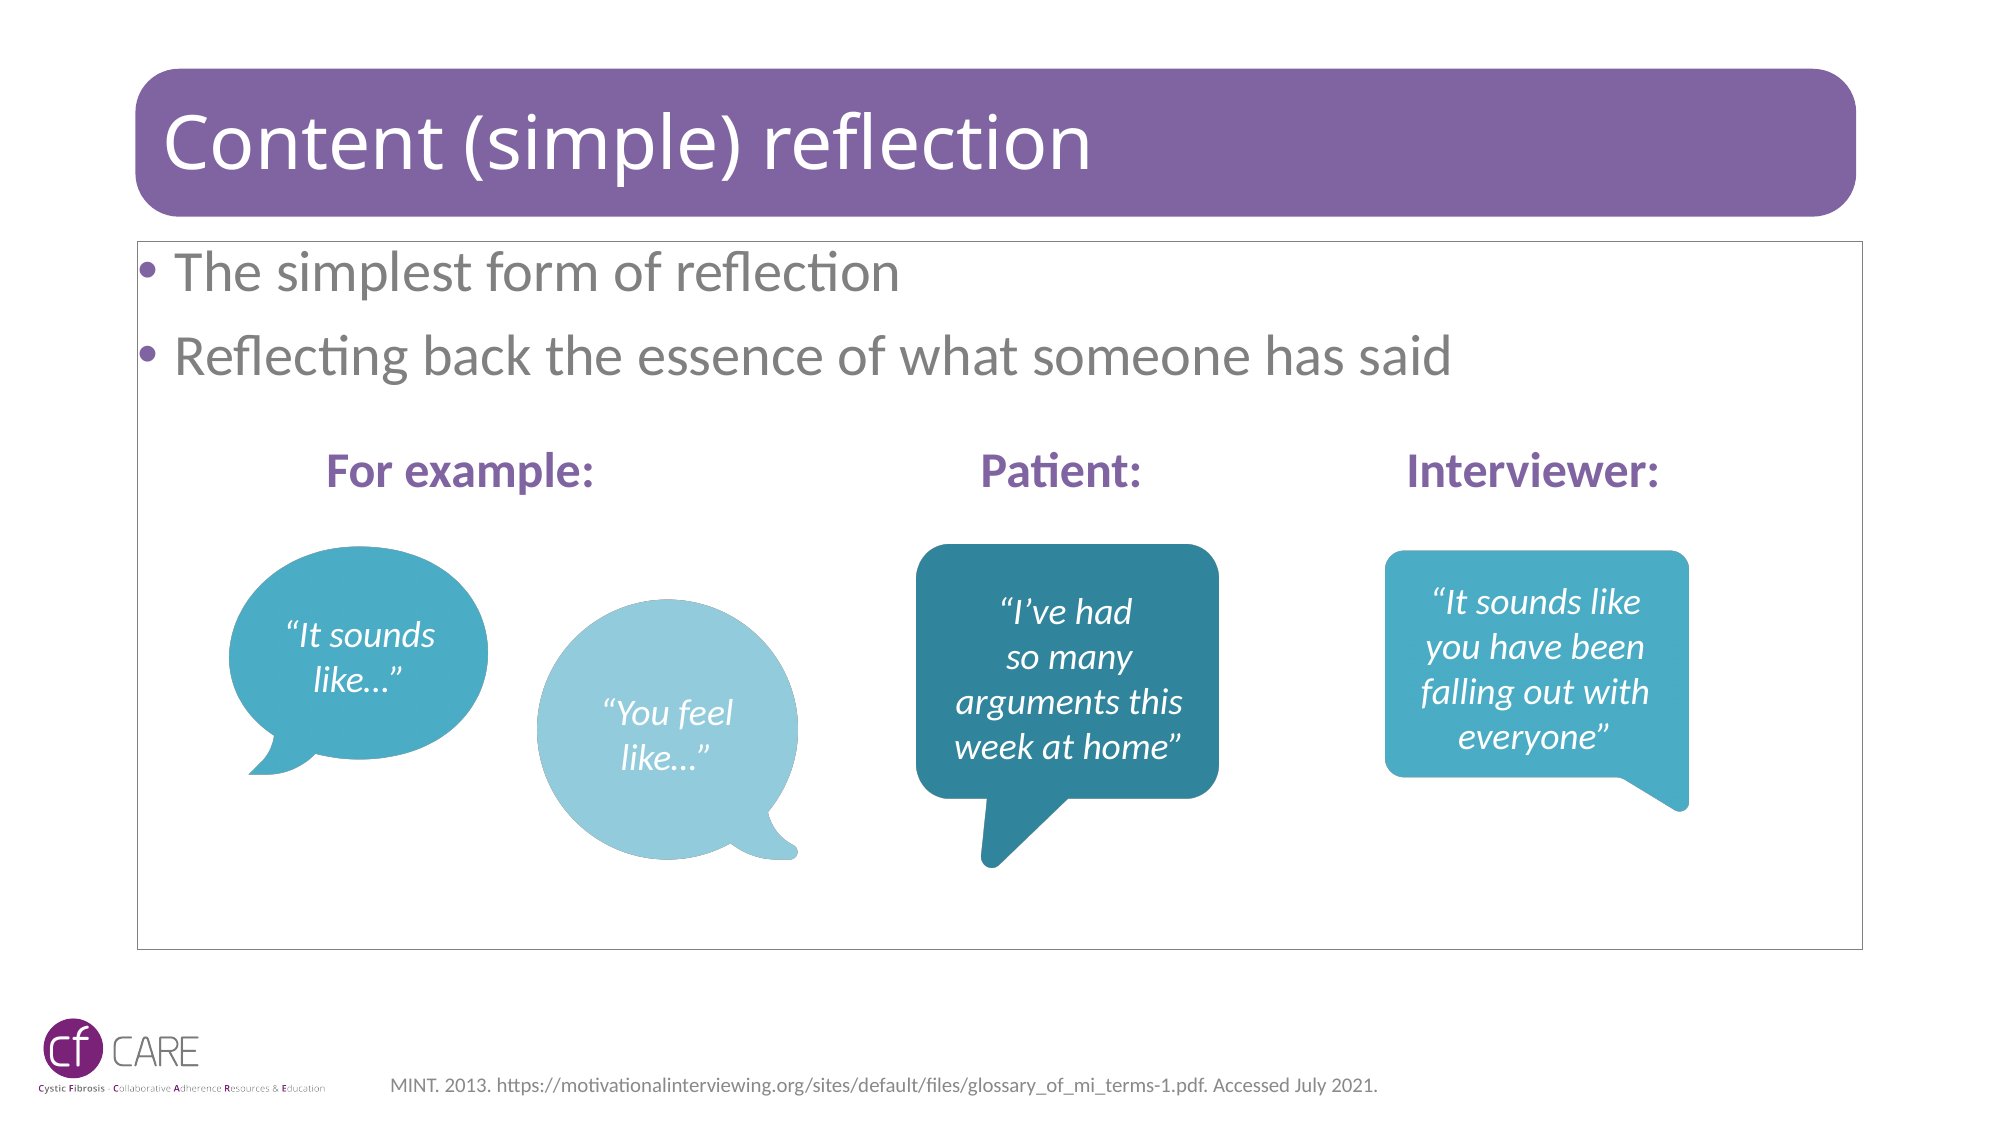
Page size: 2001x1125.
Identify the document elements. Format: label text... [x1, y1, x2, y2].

list The simplest form of reflection Reflecting back the essence of what someone has said [137, 241, 1863, 950]
text_box For example: [311, 430, 610, 505]
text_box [1385, 529, 1689, 833]
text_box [229, 531, 488, 790]
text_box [916, 544, 1219, 868]
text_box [537, 599, 798, 860]
list MINT. 2013. https://motivationalinterviewing.org/sites/default/files/glossary_of_mi_terms-1.pdf. Accessed July 2021. [390, 968, 1863, 1097]
text_box Interviewer: [1391, 430, 1676, 505]
text_box Patient: [965, 430, 1158, 505]
picture [33, 1013, 332, 1100]
title Content (simple) reflection [162, 93, 1840, 203]
